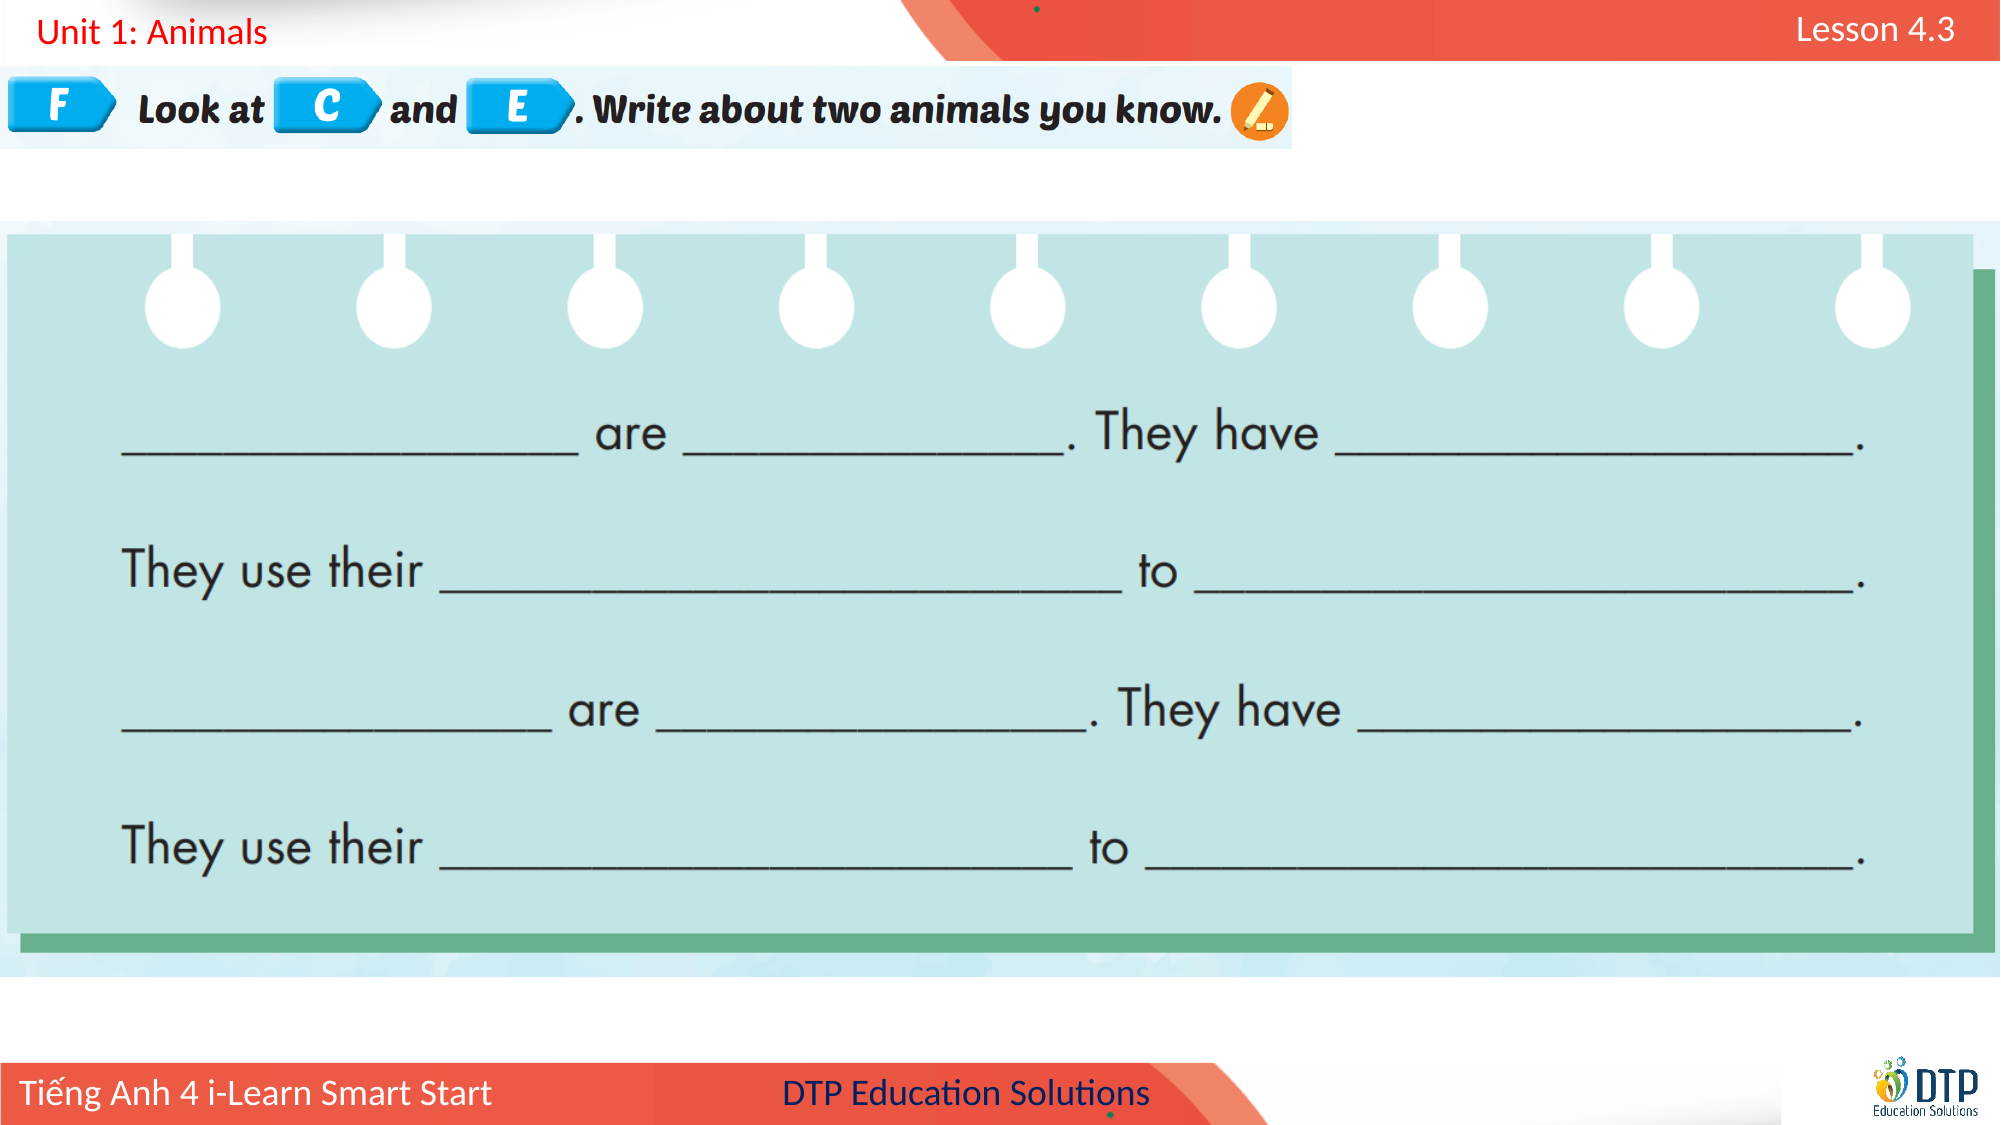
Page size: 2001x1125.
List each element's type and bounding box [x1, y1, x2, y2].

picture [4, 0, 2000, 61]
picture [1869, 1023, 1982, 1125]
picture [0, 221, 2000, 977]
picture [2, 1063, 1782, 1125]
picture [0, 66, 1292, 150]
